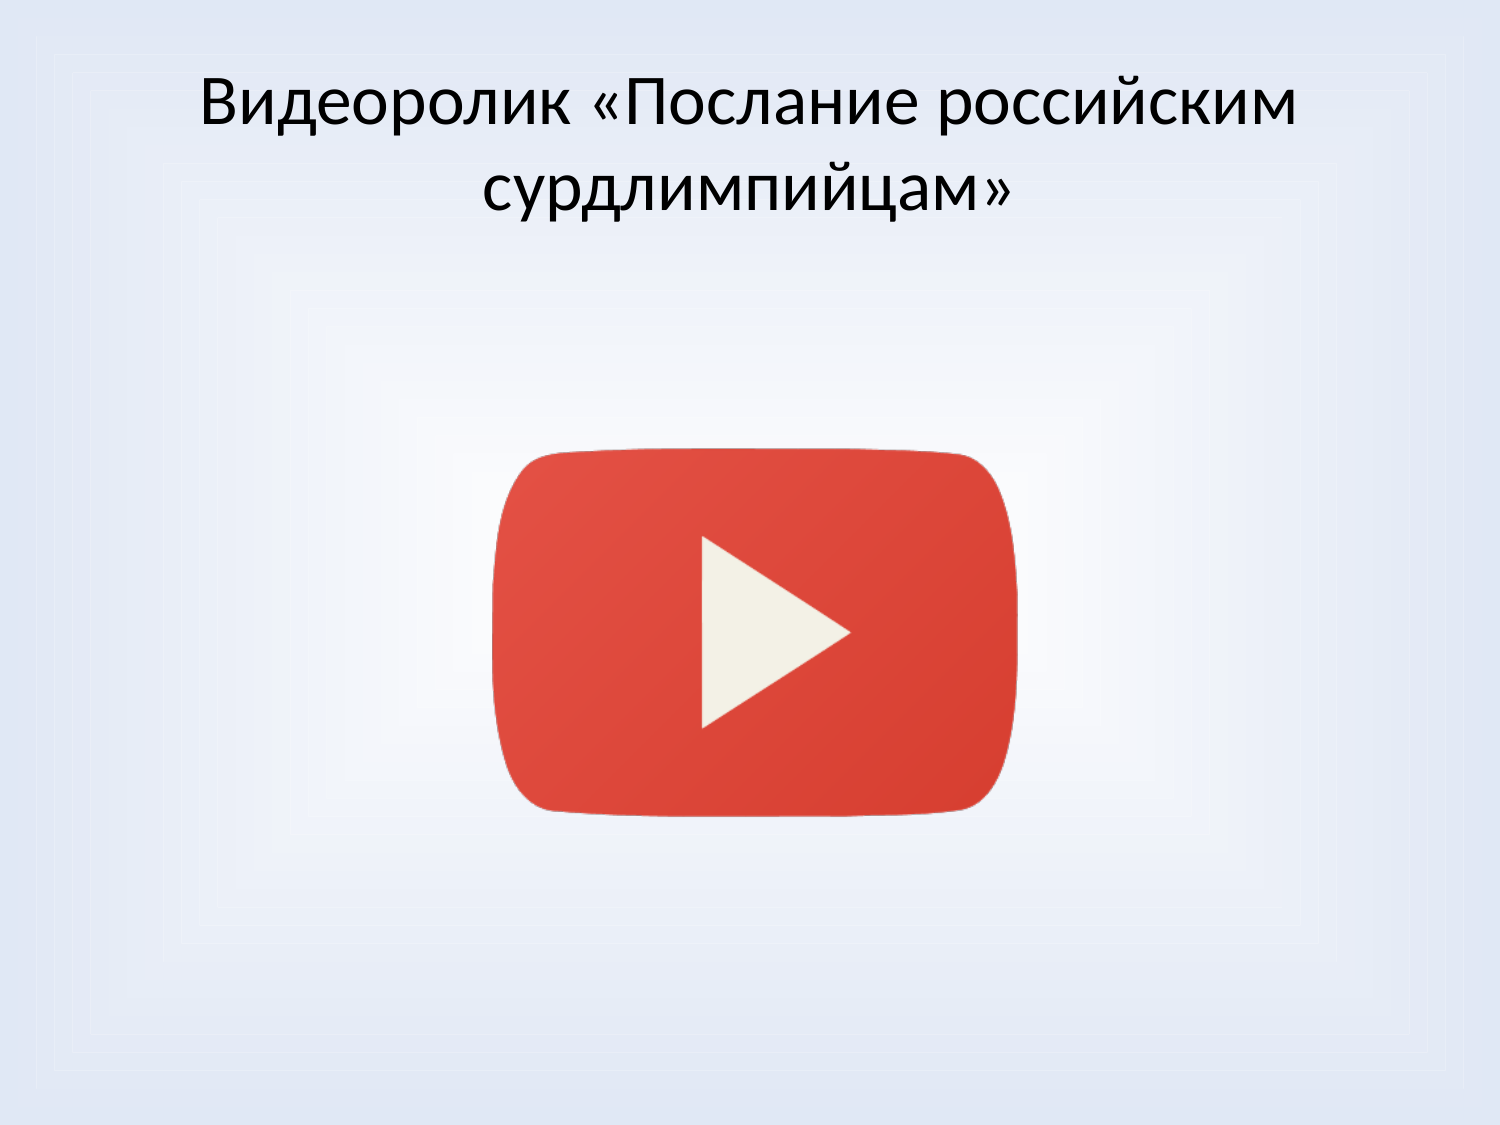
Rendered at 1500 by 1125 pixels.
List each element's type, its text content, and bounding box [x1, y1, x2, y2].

picture [418, 302, 1090, 973]
title Видеоролик «Послание российским сурдлимпийцам» [75, 45, 1425, 233]
